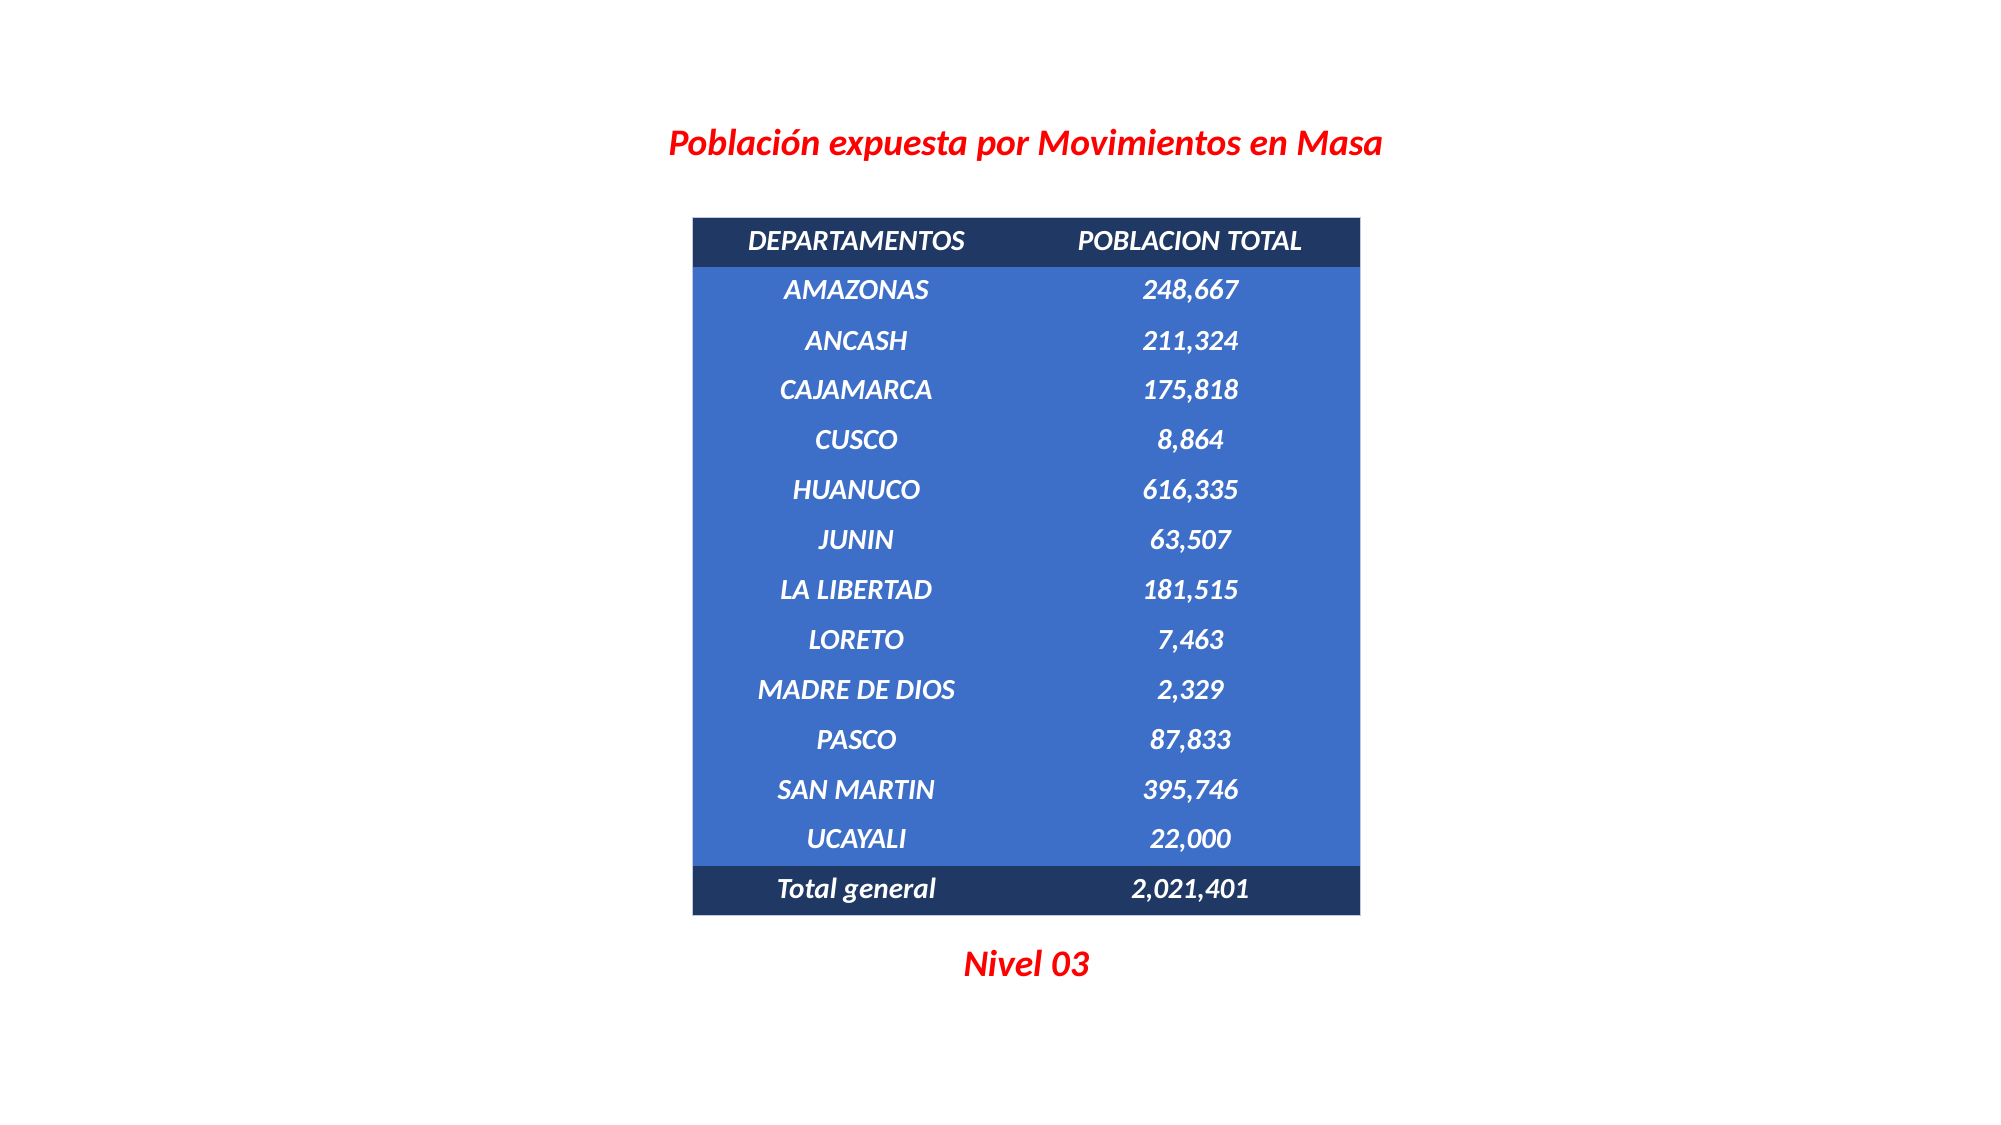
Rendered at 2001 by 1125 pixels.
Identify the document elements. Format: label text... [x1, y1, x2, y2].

table_cell AMAZONAS [693, 267, 1020, 317]
table_cell 22,000 [1020, 816, 1360, 866]
table_cell 87,833 [1020, 716, 1360, 766]
table_cell MADRE DE DIOS [693, 666, 1020, 716]
text_box Nivel 03 [943, 932, 1109, 992]
table_cell 63,507 [1020, 516, 1360, 566]
table_cell 395,746 [1020, 766, 1360, 816]
table_cell UCAYALI [693, 816, 1020, 866]
table_cell CUSCO [693, 417, 1020, 467]
table_cell 181,515 [1020, 566, 1360, 616]
table_cell LA LIBERTAD [693, 566, 1020, 616]
table_cell 248,667 [1020, 267, 1360, 317]
table_cell 211,324 [1020, 317, 1360, 367]
table_cell SAN MARTIN [693, 766, 1020, 816]
table_cell HUANUCO [693, 467, 1020, 516]
table_cell LORETO [693, 616, 1020, 666]
table_cell 616,335 [1020, 467, 1360, 516]
table_header DEPARTAMENTOS [693, 218, 1020, 267]
table_cell Total general [693, 866, 1020, 915]
table_cell 8,864 [1020, 417, 1360, 467]
table_cell CAJAMARCA [693, 367, 1020, 417]
table_cell 2,021,401 [1020, 866, 1360, 915]
table_cell 175,818 [1020, 367, 1360, 417]
table_cell ANCASH [693, 317, 1020, 367]
text_box Población expuesta por Movimientos en Masa [653, 110, 1399, 171]
table_cell 2,329 [1020, 666, 1360, 716]
table_cell JUNIN [693, 516, 1020, 566]
table_header POBLACION TOTAL [1020, 218, 1360, 267]
table_cell 7,463 [1020, 616, 1360, 666]
table_cell PASCO [693, 716, 1020, 766]
